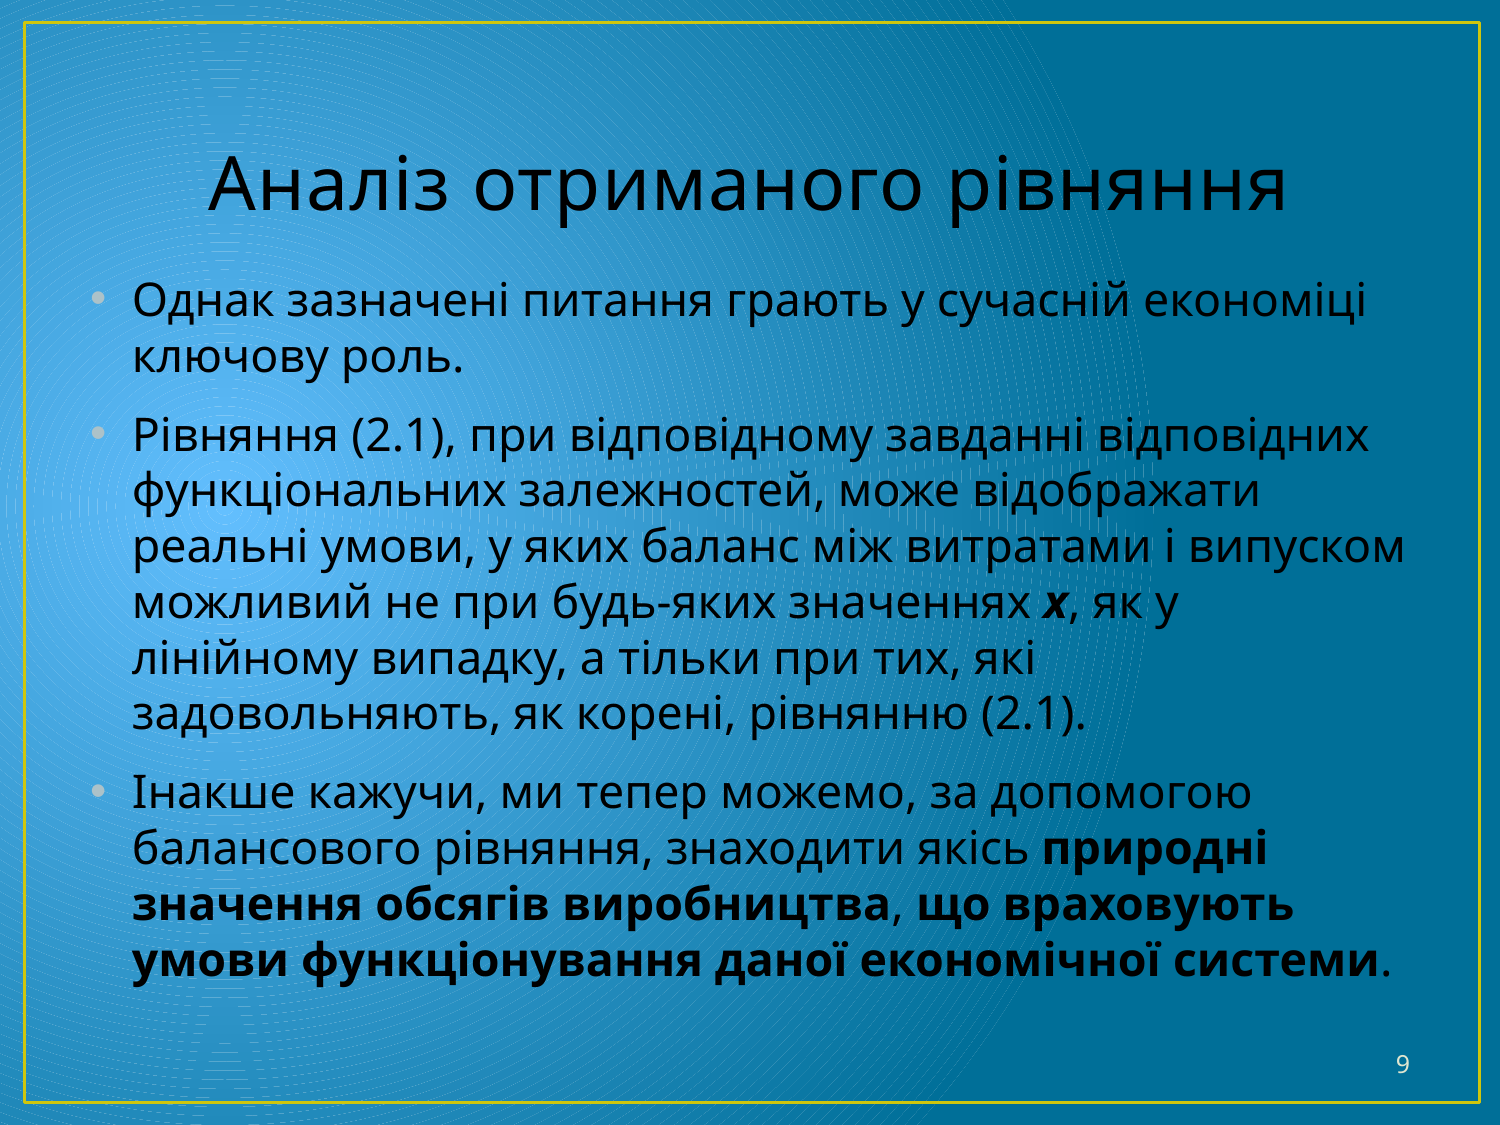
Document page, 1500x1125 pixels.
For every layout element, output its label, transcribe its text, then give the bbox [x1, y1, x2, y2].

slide_number 9 [1074, 1035, 1425, 1096]
title Аналіз отриманого рівняння [75, 45, 1425, 233]
list Однак зазначені питання грають у сучасній економіці ключову роль. Рівняння (2.1), при відповідному завданні відповідних функціональних залежностей, може відображати реальні умови, у яких баланс між витратами і випуском можливий не при будь-яких значеннях х, як у лінійному випадку, а тільки при тих, які задовольняють, як корені, рівнянню (2.1). Інакше кажучи, ми тепер можемо, за допомогою балансового рівняння, знаходити якісь природні значення обсягів виробництва, що враховують умови функціонування даної економічної системи. [75, 262, 1425, 1005]
